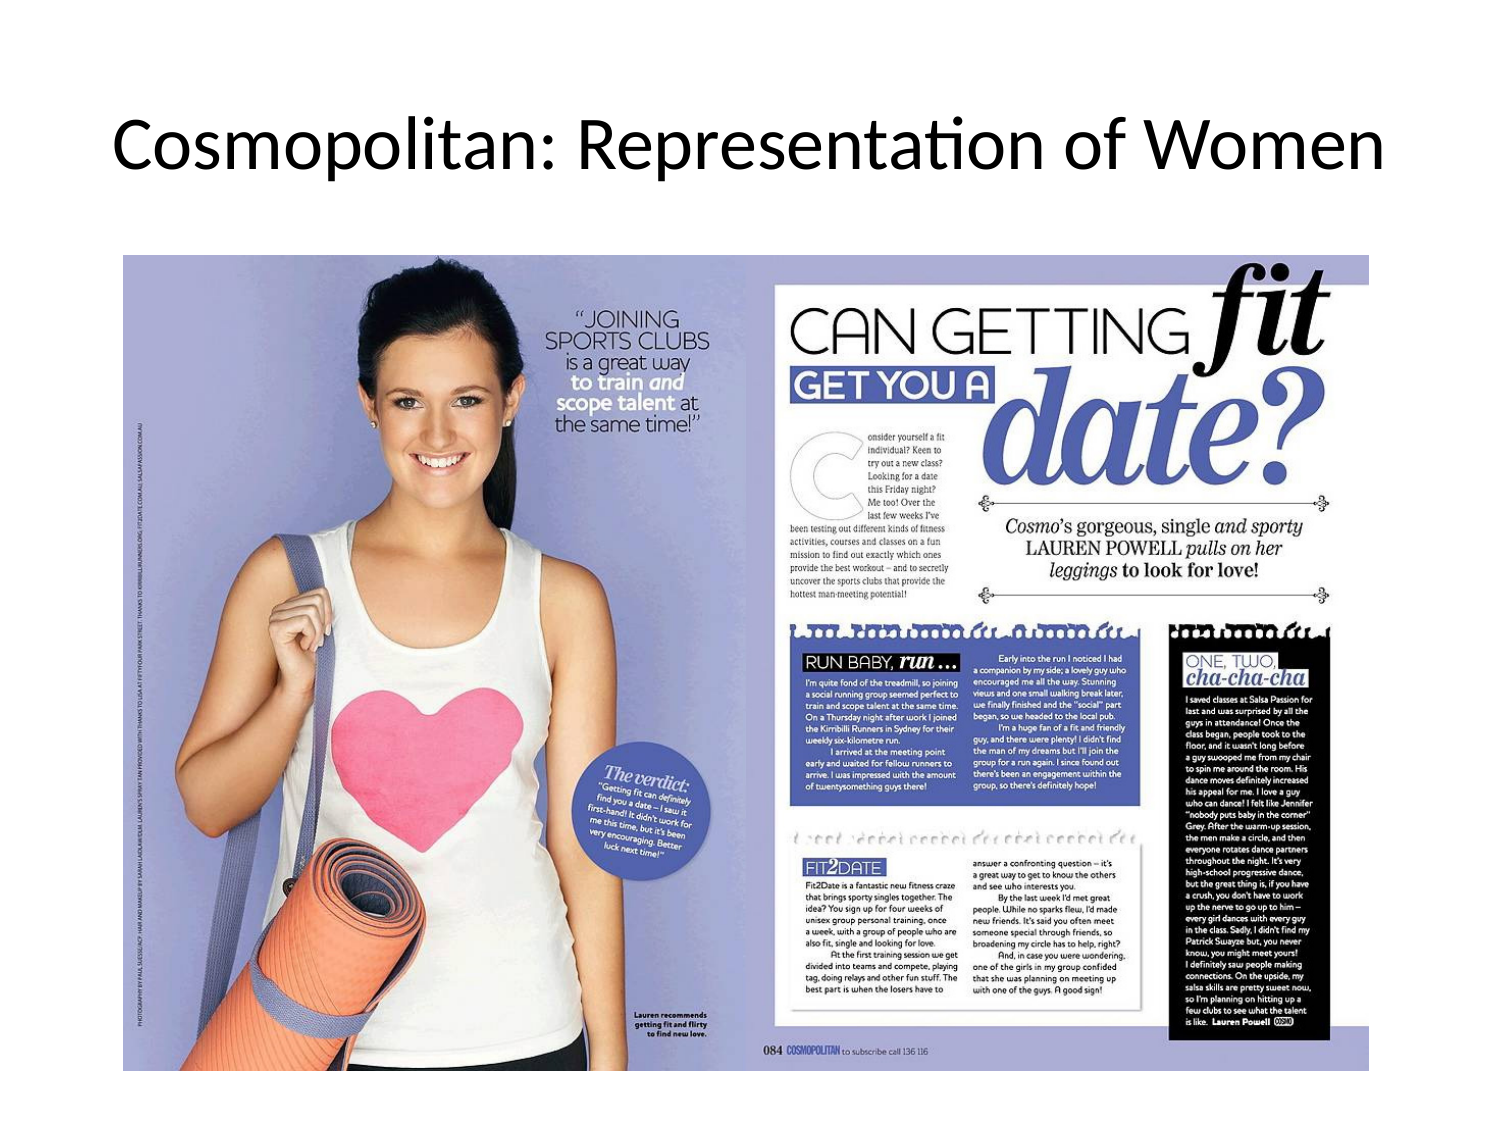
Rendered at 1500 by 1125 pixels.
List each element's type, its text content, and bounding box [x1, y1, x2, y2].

picture [123, 255, 1370, 1071]
title Cosmopolitan: Representation of Women [75, 45, 1425, 233]
